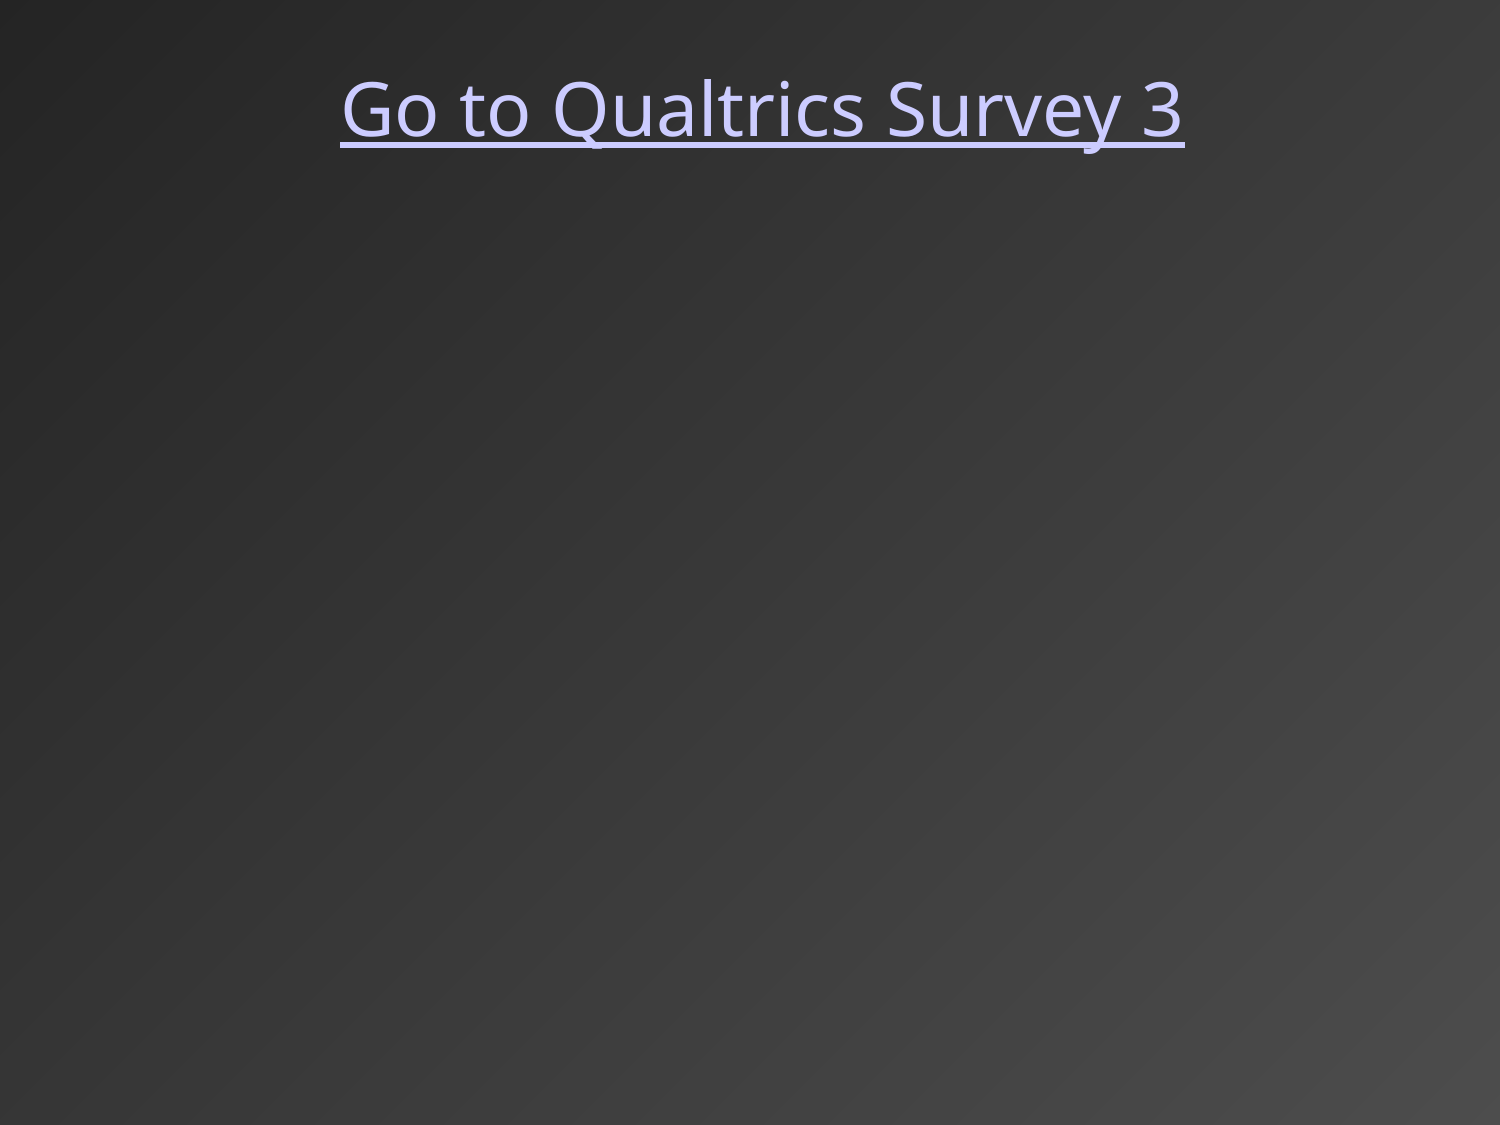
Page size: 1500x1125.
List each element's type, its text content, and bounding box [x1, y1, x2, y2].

title Go to Qualtrics Survey 3 [124, 37, 1401, 188]
